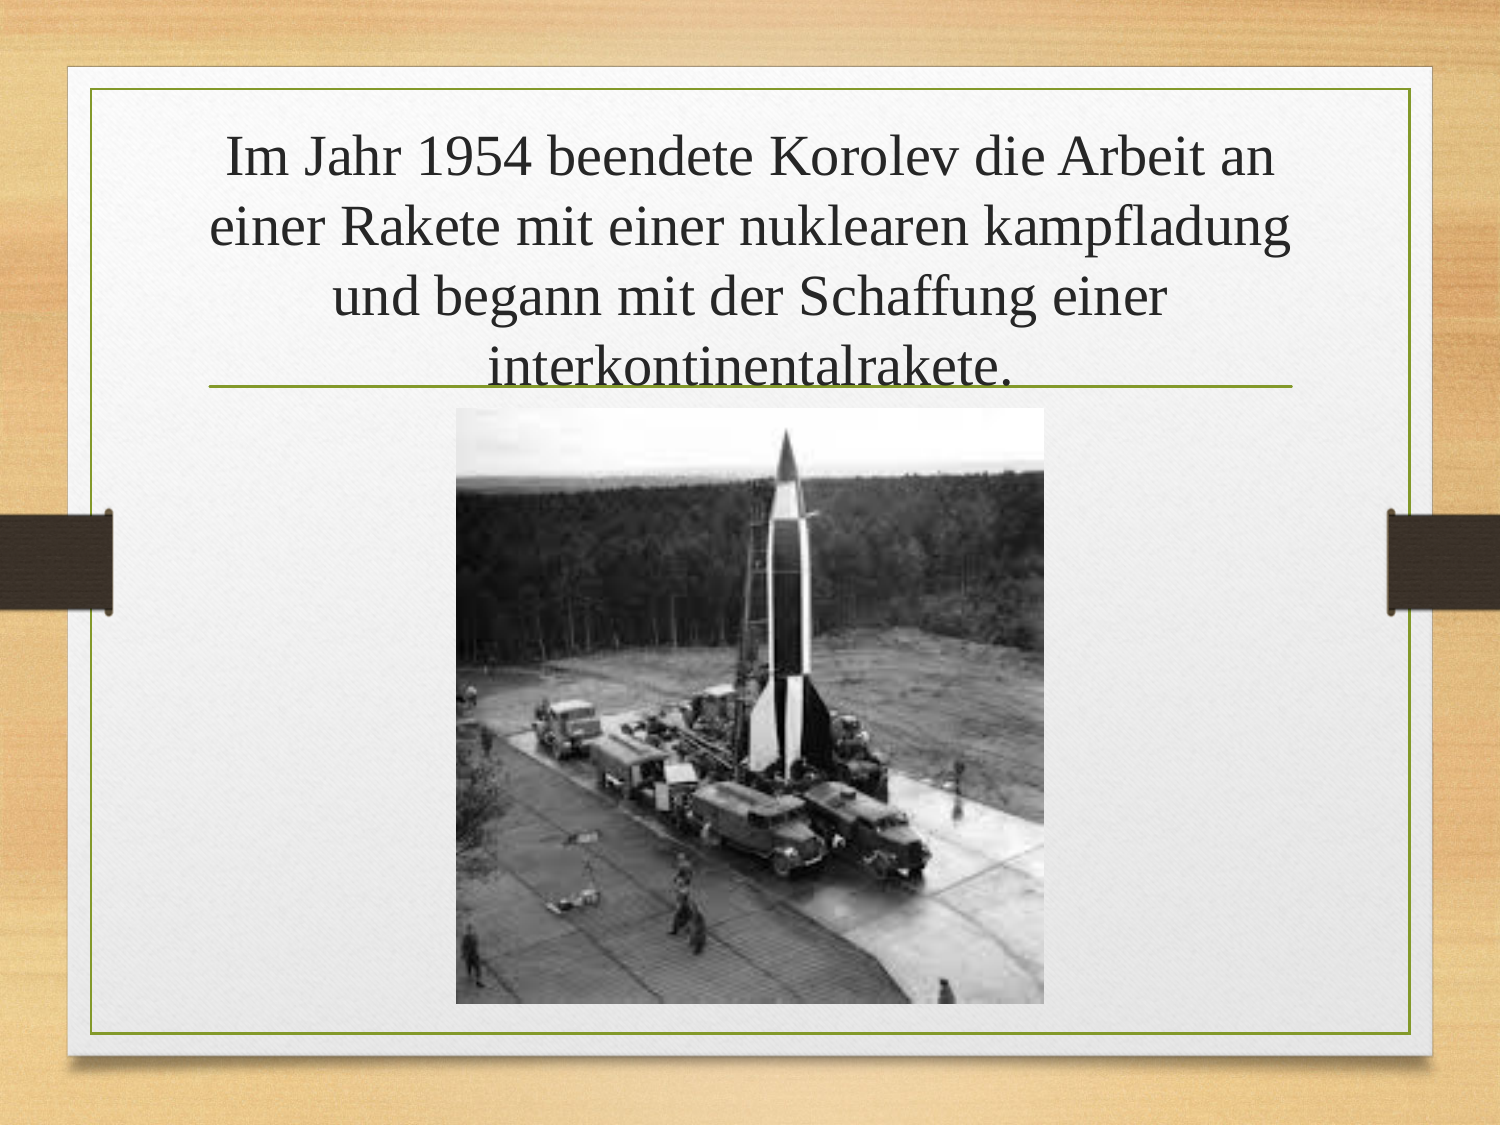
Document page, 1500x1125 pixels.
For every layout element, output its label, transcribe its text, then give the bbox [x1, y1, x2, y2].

picture [0, 0, 1500, 1125]
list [456, 408, 1044, 1005]
title Im Jahr 1954 beendete Korolev die Arbeit an einer Rakete mit einer nuklearen kampfladung und begann mit der Schaffung einer interkontinentalrakete. [193, 150, 1309, 365]
